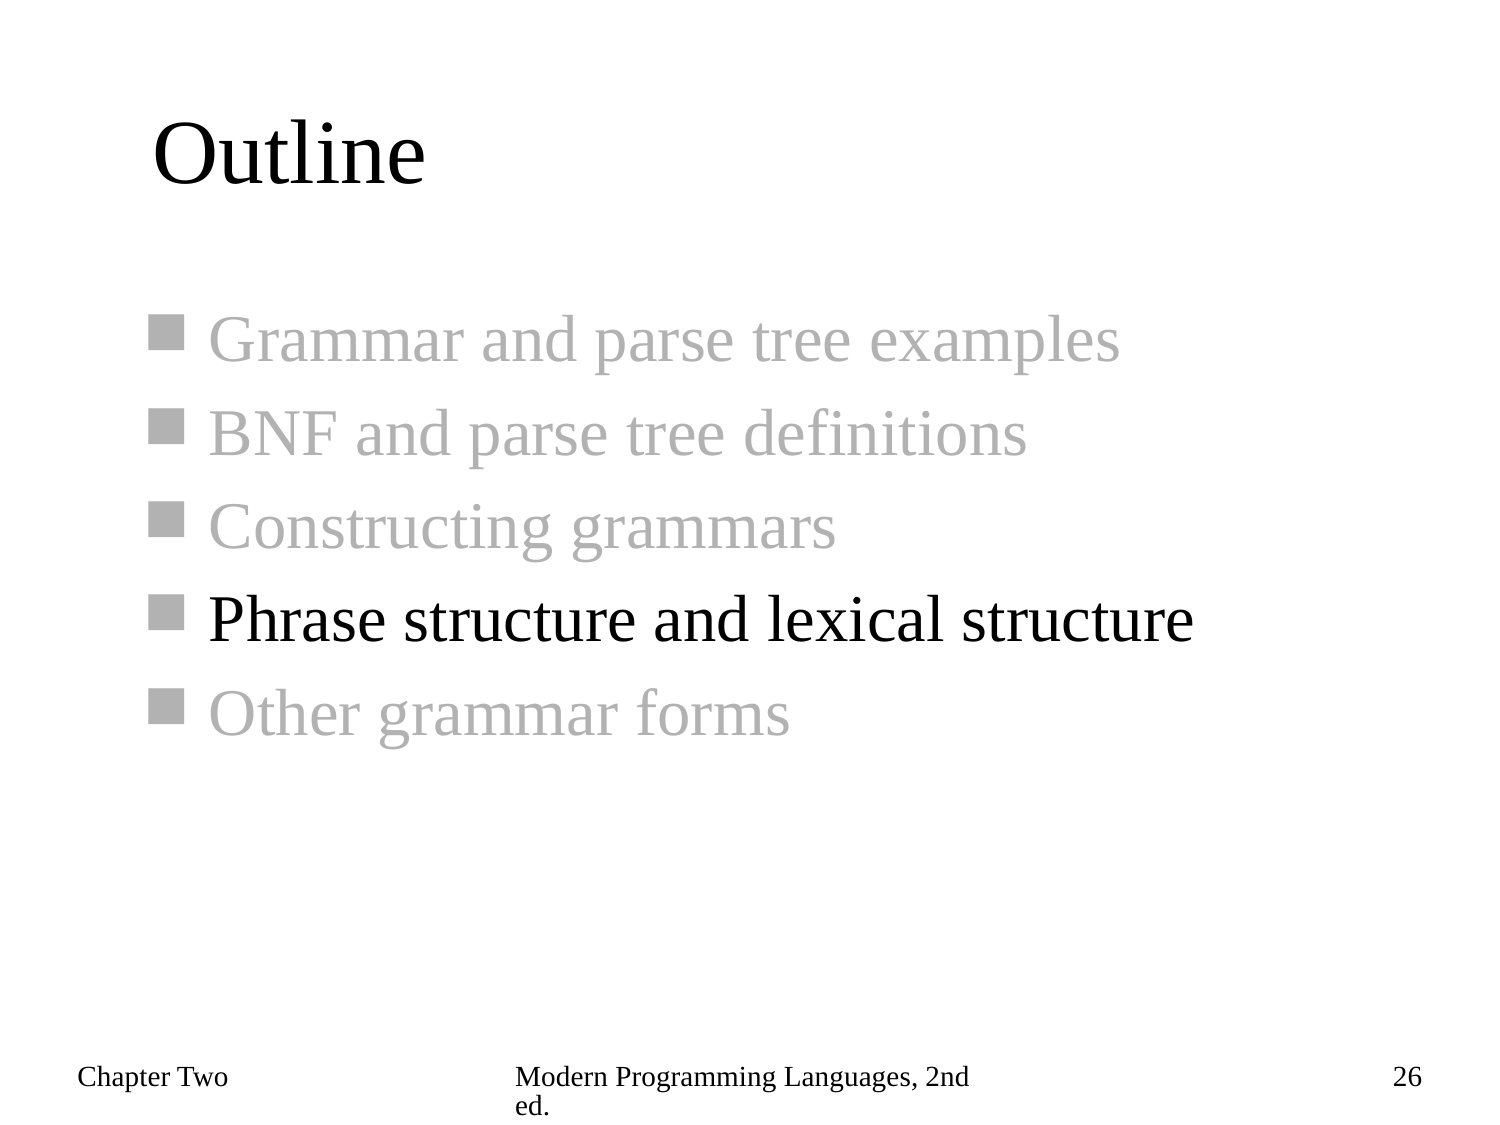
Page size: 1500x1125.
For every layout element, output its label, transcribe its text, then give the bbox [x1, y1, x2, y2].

title Outline [137, 56, 1413, 238]
slide_number Chapter Two [62, 1036, 401, 1113]
slide_number 26 [1124, 1036, 1438, 1113]
footer Modern Programming Languages, 2nd ed. [499, 1036, 1001, 1113]
list Grammar and parse tree examples BNF and parse tree definitions Constructing grammars Phrase structure and lexical structure Other grammar forms [137, 287, 1413, 963]
